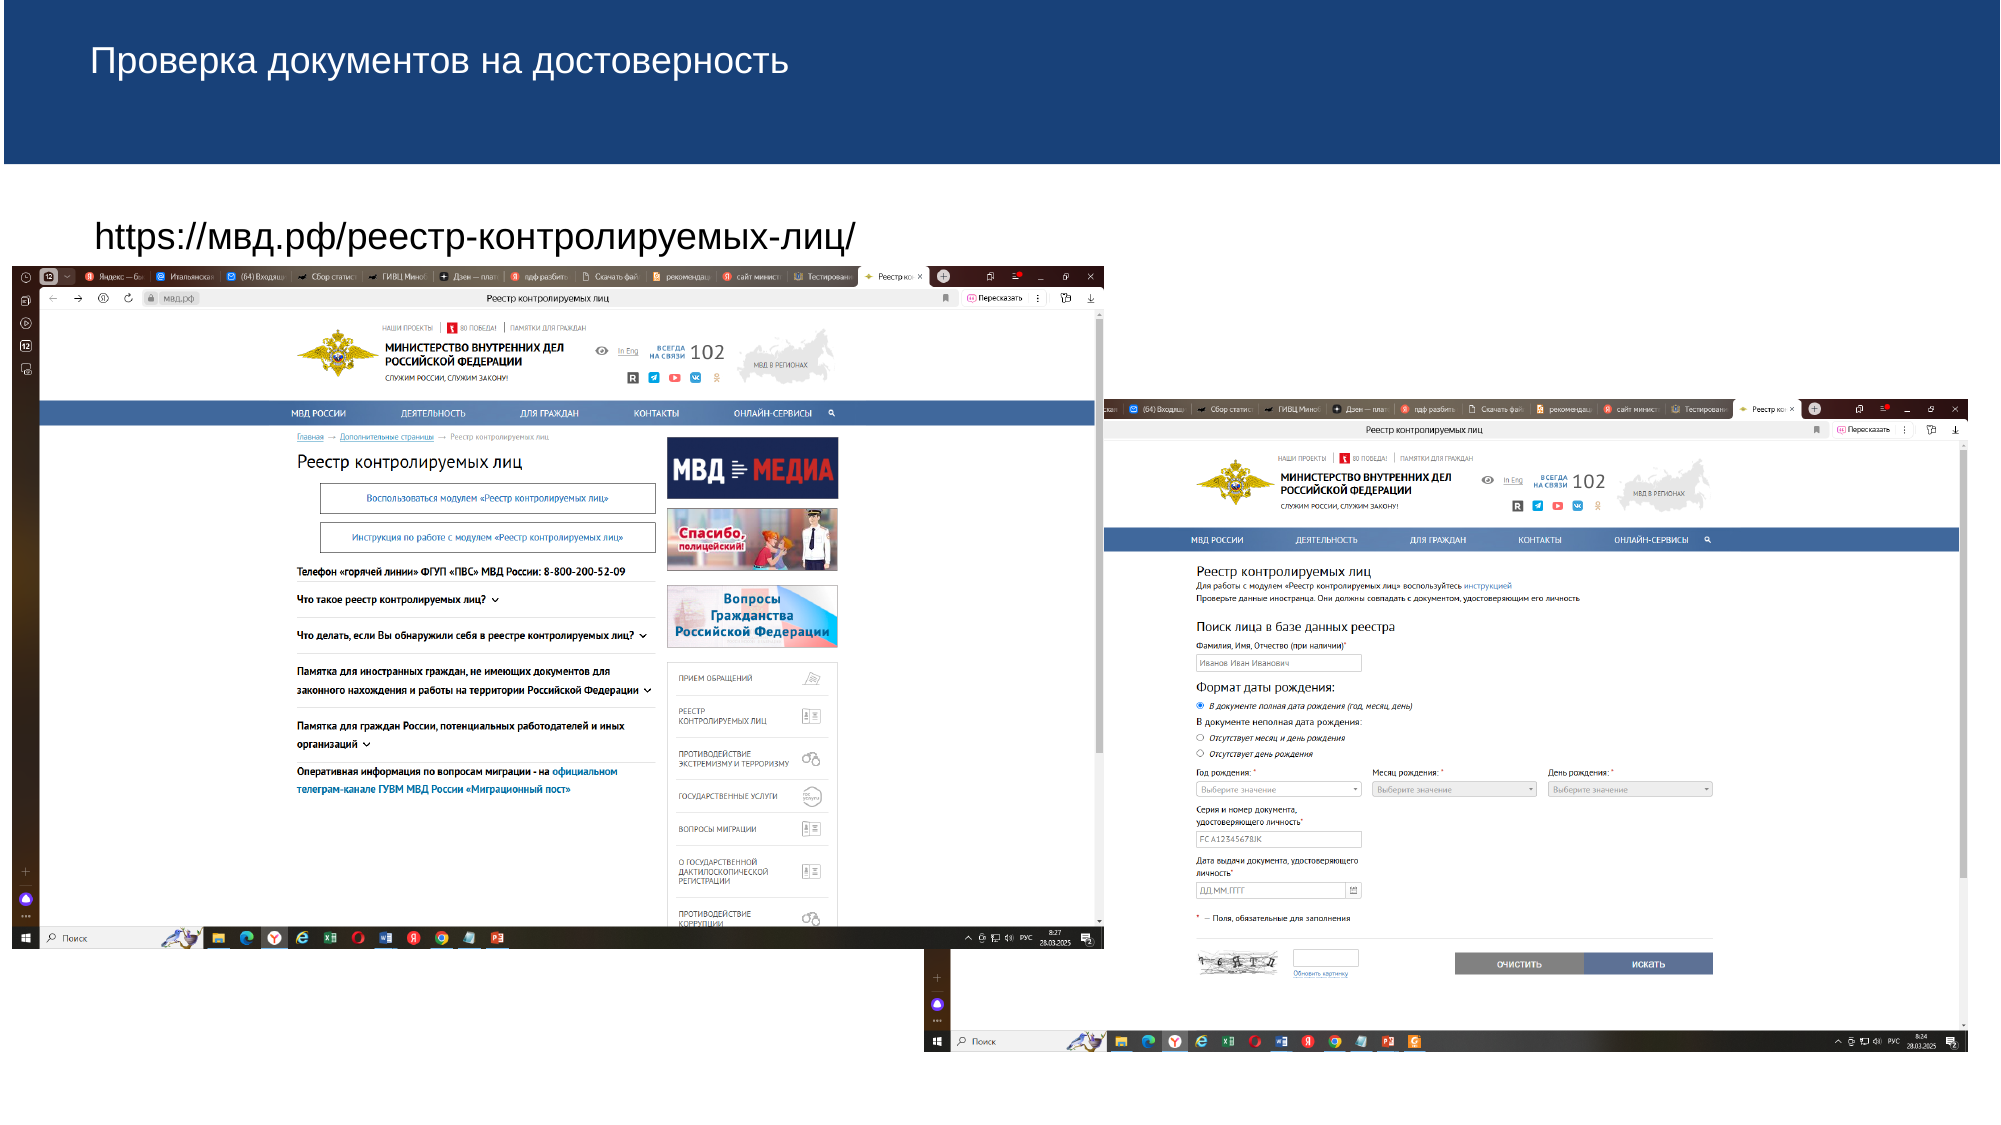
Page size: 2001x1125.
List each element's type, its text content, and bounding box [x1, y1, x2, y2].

text_box Проверка документов на достоверность [74, 28, 975, 89]
text_box [3, 0, 2000, 165]
text_box https://мвд.рф/реестр-контролируемых-лиц/ [79, 205, 872, 265]
picture [12, 266, 1968, 1052]
